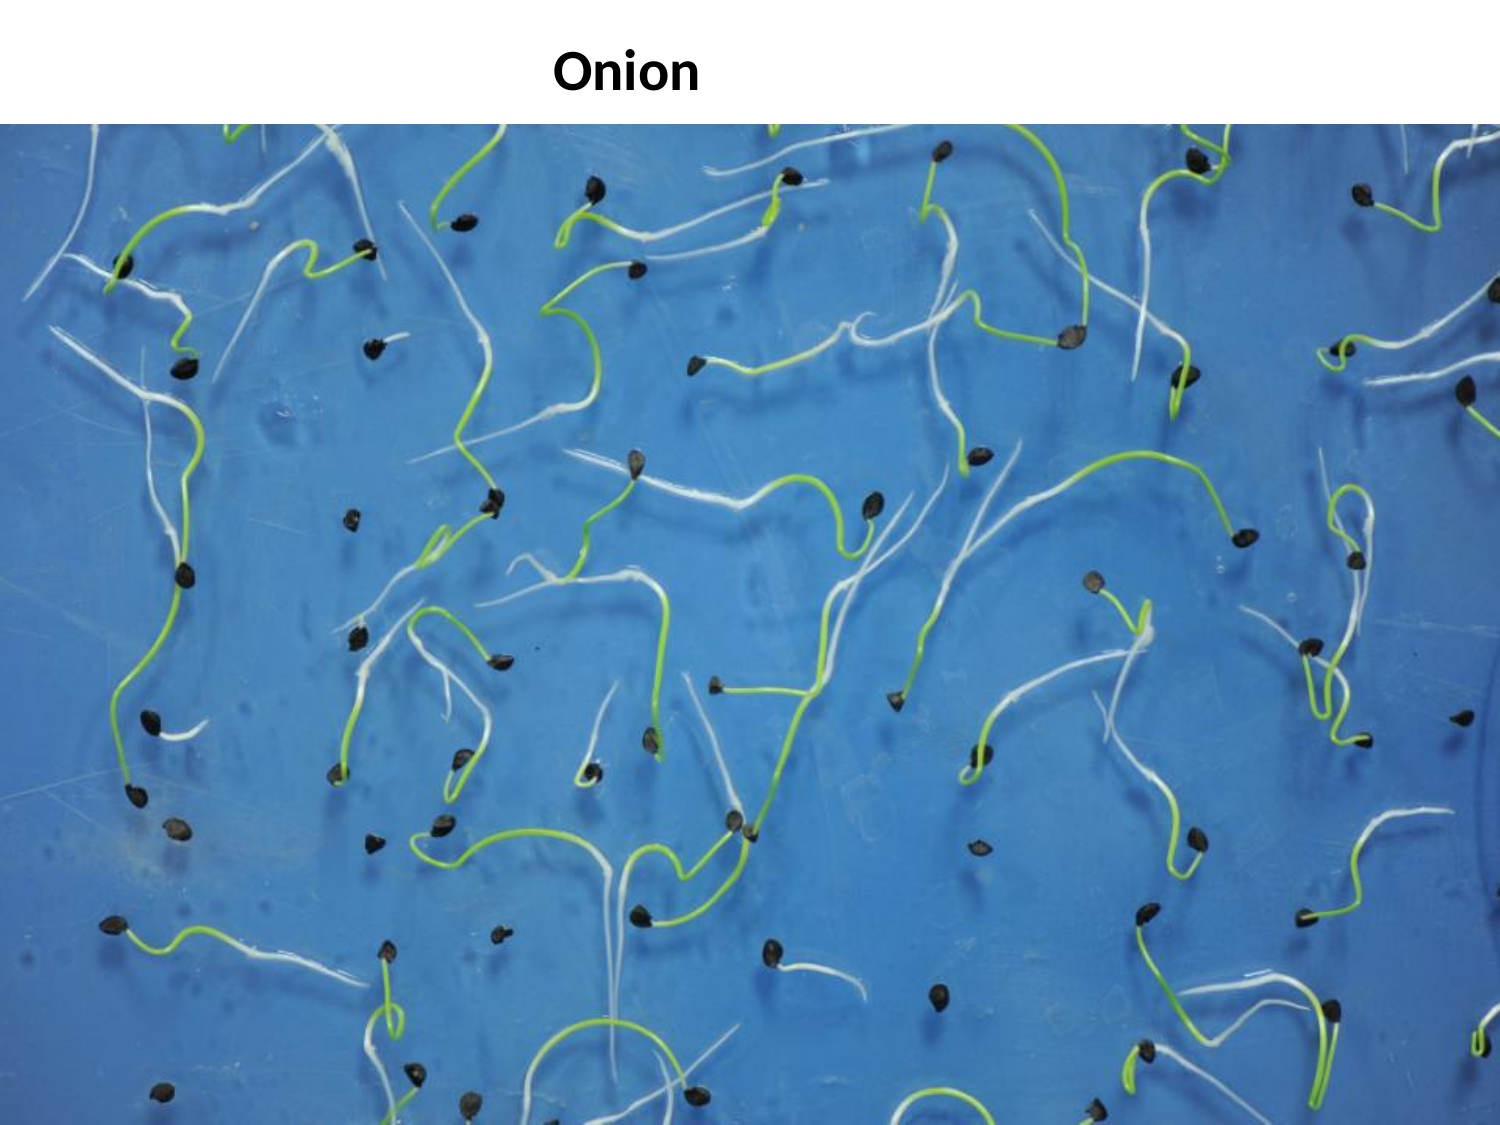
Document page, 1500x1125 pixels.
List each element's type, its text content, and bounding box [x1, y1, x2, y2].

text_box Onion [538, 24, 716, 110]
picture [0, 124, 1500, 1125]
